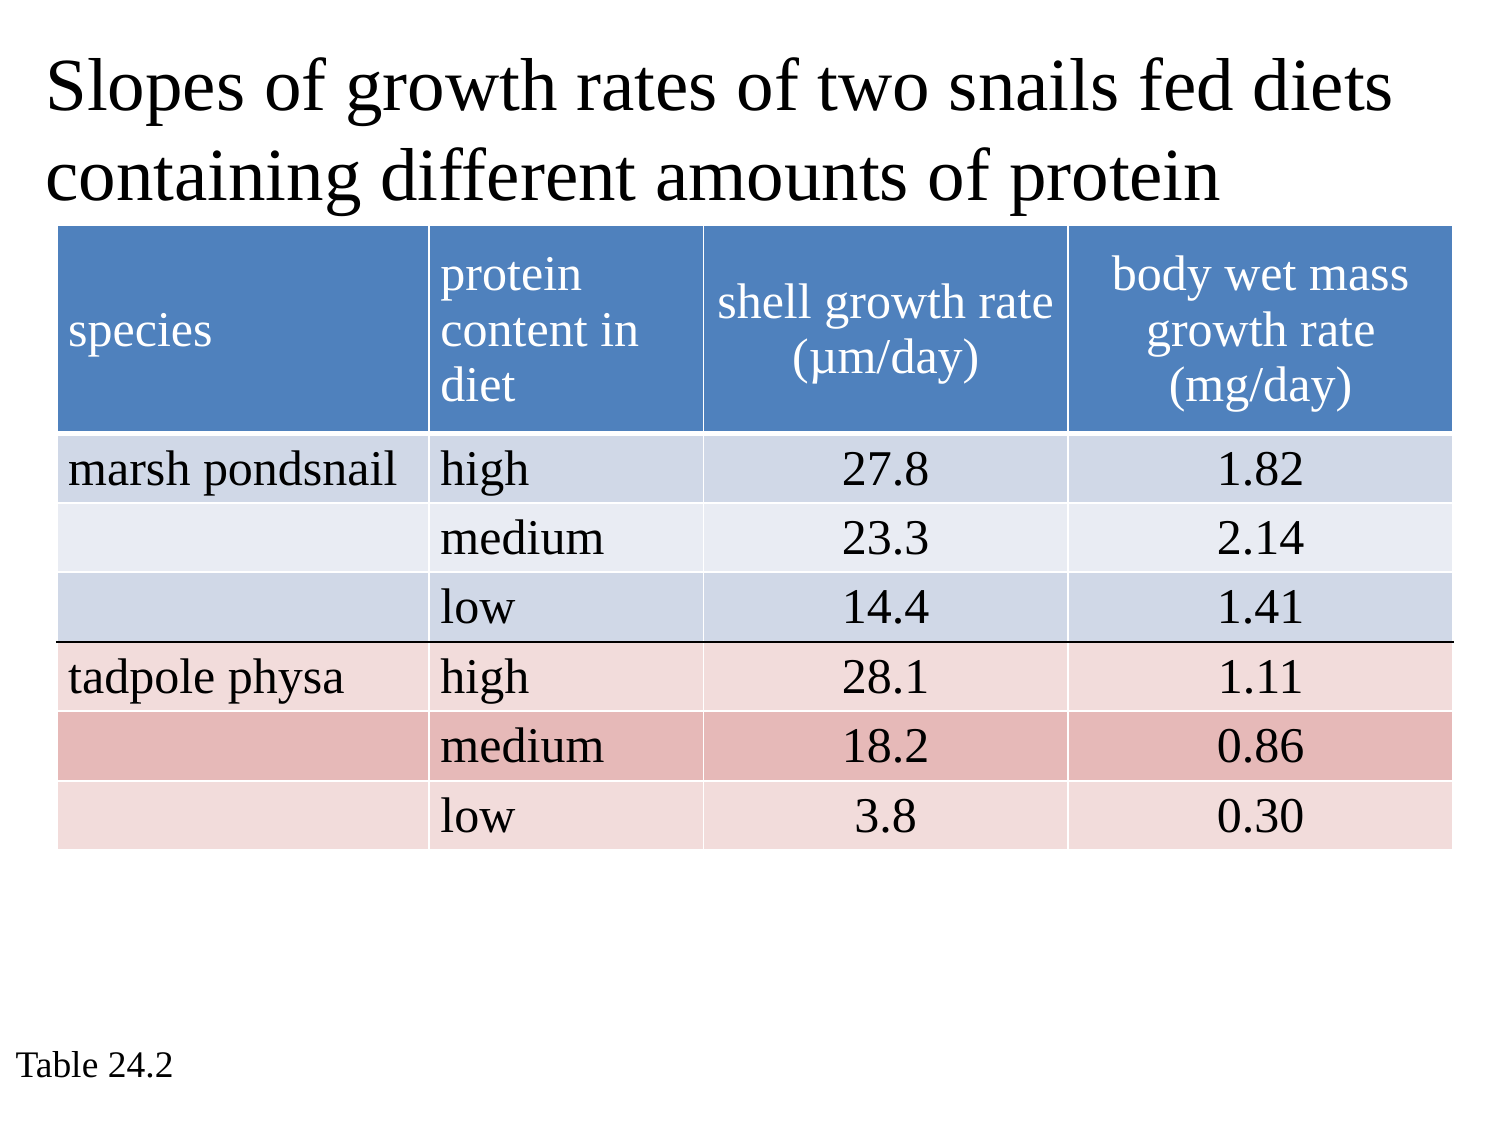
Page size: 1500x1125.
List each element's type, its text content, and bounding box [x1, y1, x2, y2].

table_cell [58, 712, 428, 780]
table_cell 3.8 [704, 782, 1067, 849]
text_box Slopes of growth rates of two snails fed diets containing different amounts of protein [30, 28, 1445, 223]
table_cell tadpole physa [58, 643, 428, 710]
table_cell low [430, 573, 703, 641]
table_cell high [430, 643, 703, 710]
table_cell 1.41 [1069, 573, 1452, 641]
text_box Table 24.2 [0, 1032, 199, 1092]
table_cell [58, 504, 428, 571]
table_header body wet mass growth rate (mg/day) [1069, 226, 1452, 431]
table_cell 18.2 [704, 712, 1067, 780]
table_cell 1.82 [1069, 436, 1452, 502]
table_cell low [430, 782, 703, 849]
table_cell medium [430, 504, 703, 571]
table_cell [58, 573, 428, 641]
table_cell 14.4 [704, 573, 1067, 641]
table_cell 27.8 [704, 436, 1067, 502]
table_cell 23.3 [704, 504, 1067, 571]
table_cell 1.11 [1069, 643, 1452, 710]
table_header shell growth rate (µm/day) [704, 226, 1067, 431]
table_cell high [430, 436, 703, 502]
table_cell 0.30 [1069, 782, 1452, 849]
table_header species [58, 226, 428, 431]
table_cell [58, 782, 428, 849]
table_cell 28.1 [704, 643, 1067, 710]
table_cell medium [430, 712, 703, 780]
table_header protein content in diet [430, 226, 703, 431]
table_cell 0.86 [1069, 712, 1452, 780]
table_cell 2.14 [1069, 504, 1452, 571]
table_cell marsh pondsnail [58, 436, 428, 502]
